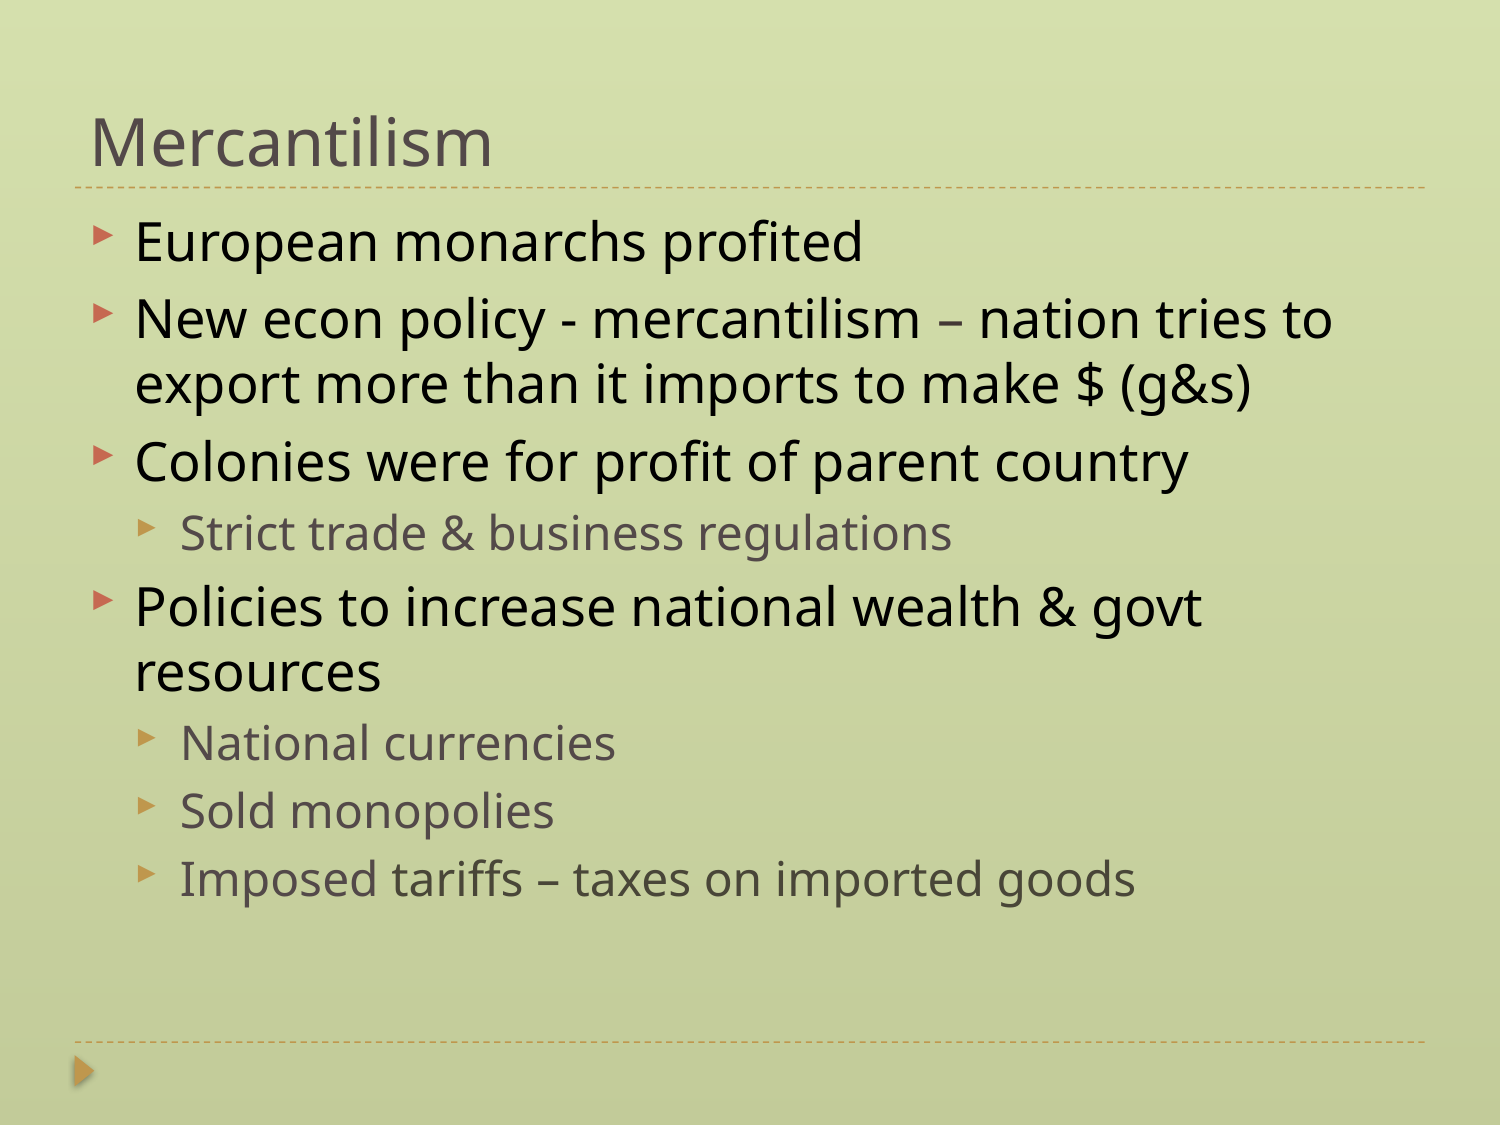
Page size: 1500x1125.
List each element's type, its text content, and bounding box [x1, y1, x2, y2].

list European monarchs profited New econ policy - mercantilism – nation tries to export more than it imports to make $ (g&s) Colonies were for profit of parent country Strict trade & business regulations Policies to increase national wealth & govt resources National currencies Sold monopolies Imposed tariffs – taxes on imported goods [75, 200, 1425, 1010]
title Mercantilism [75, 24, 1425, 188]
